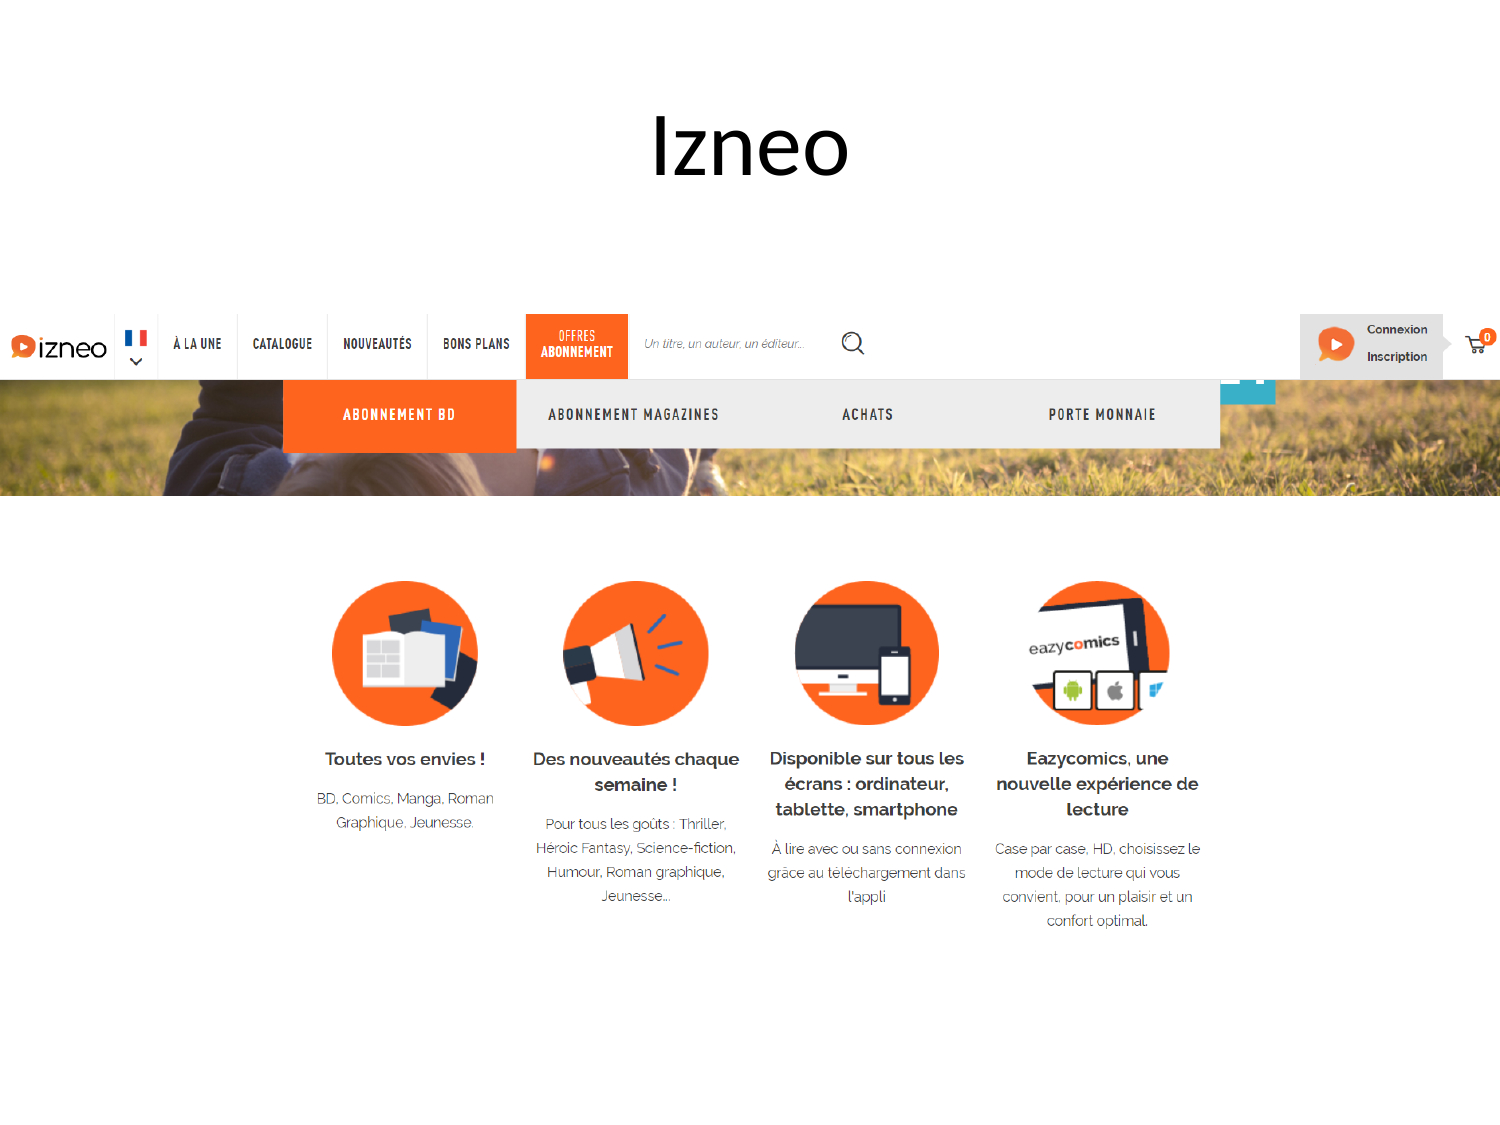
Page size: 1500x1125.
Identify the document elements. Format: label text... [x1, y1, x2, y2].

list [0, 314, 1500, 951]
title Izneo [75, 45, 1425, 233]
